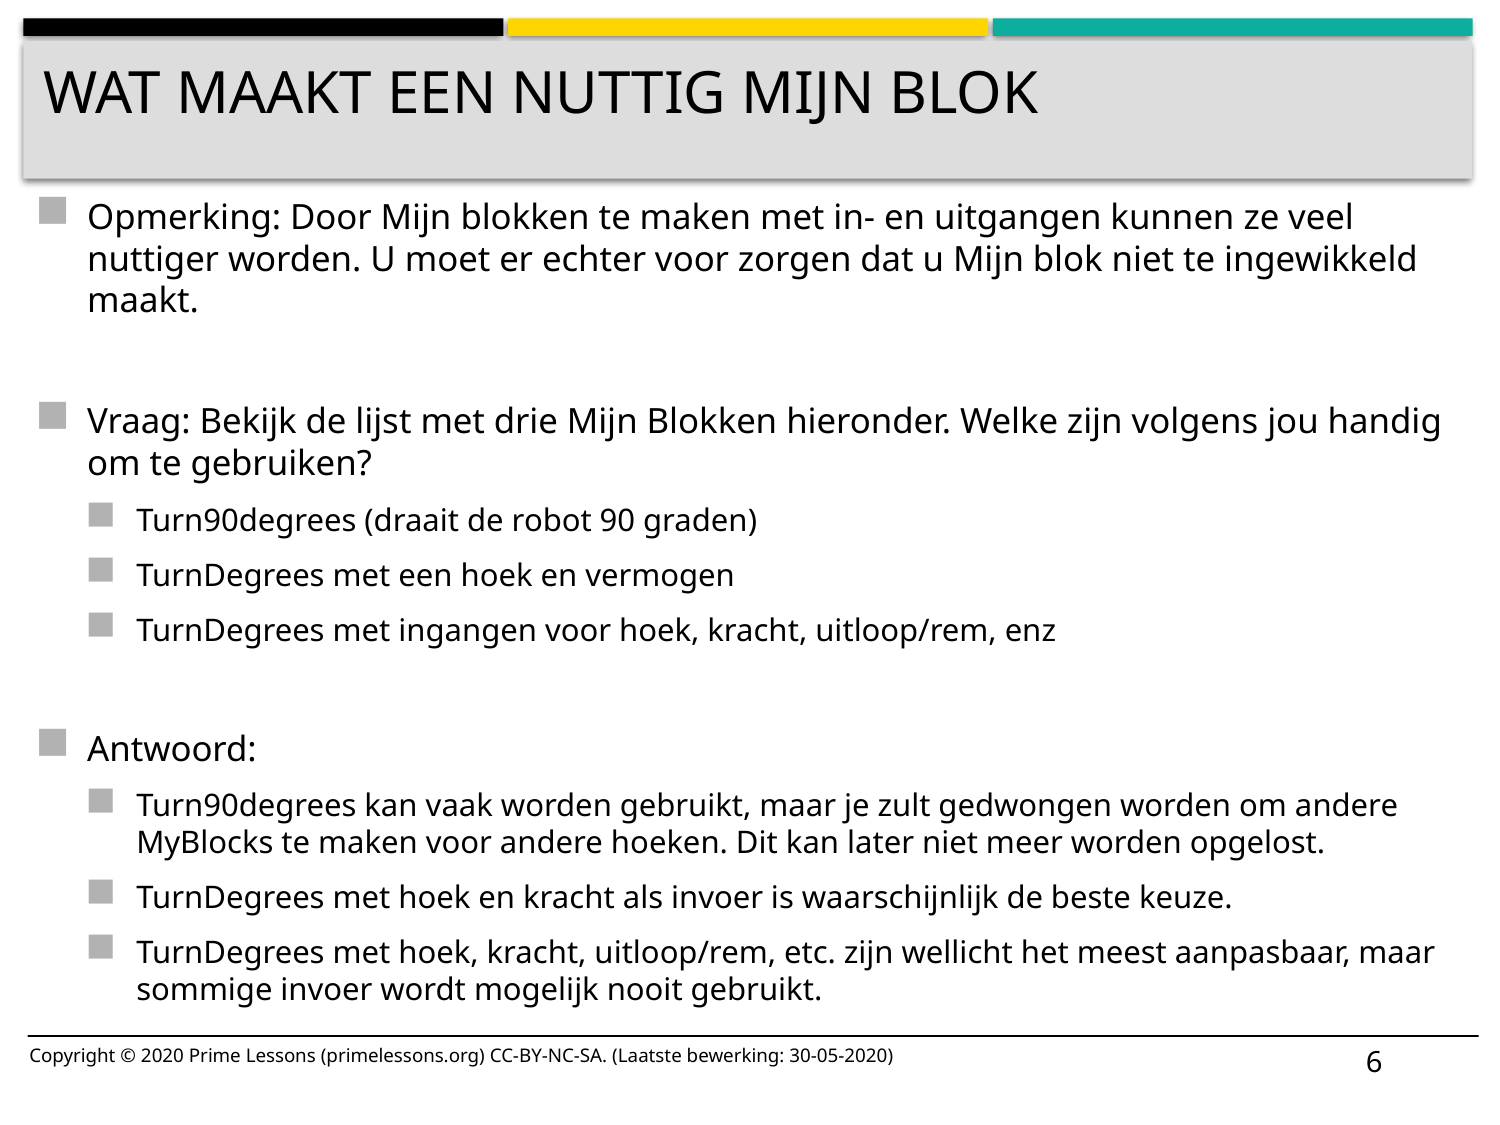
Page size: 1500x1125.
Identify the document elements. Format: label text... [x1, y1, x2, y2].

list Opmerking: Door Mijn blokken te maken met in- en uitgangen kunnen ze veel nuttiger worden. U moet er echter voor zorgen dat u Mijn blok niet te ingewikkeld maakt. Vraag: Bekijk de lijst met drie Mijn Blokken hieronder. Welke zijn volgens jou handig om te gebruiken? Turn90degrees (draait de robot 90 graden) TurnDegrees met een hoek en vermogen TurnDegrees met ingangen voor hoek, kracht, uitloop/rem, enz Antwoord: Turn90degrees kan vaak worden gebruikt, maar je zult gedwongen worden om andere MyBlocks te maken voor andere hoeken. Dit kan later niet meer worden opgelost. TurnDegrees met hoek en kracht als invoer is waarschijnlijk de beste keuze. TurnDegrees met hoek, kracht, uitloop/rem, etc. zijn wellicht het meest aanpasbaar, maar sommige invoer wordt mogelijk nooit gebruikt. [25, 187, 1475, 1021]
footer Copyright © 2020 Prime Lessons (primelessons.org) CC-BY-NC-SA. (Laatste bewerking: 30-05-2020) [14, 1036, 1500, 1097]
title Wat maakt een nuttig mijn blok [28, 48, 1464, 172]
